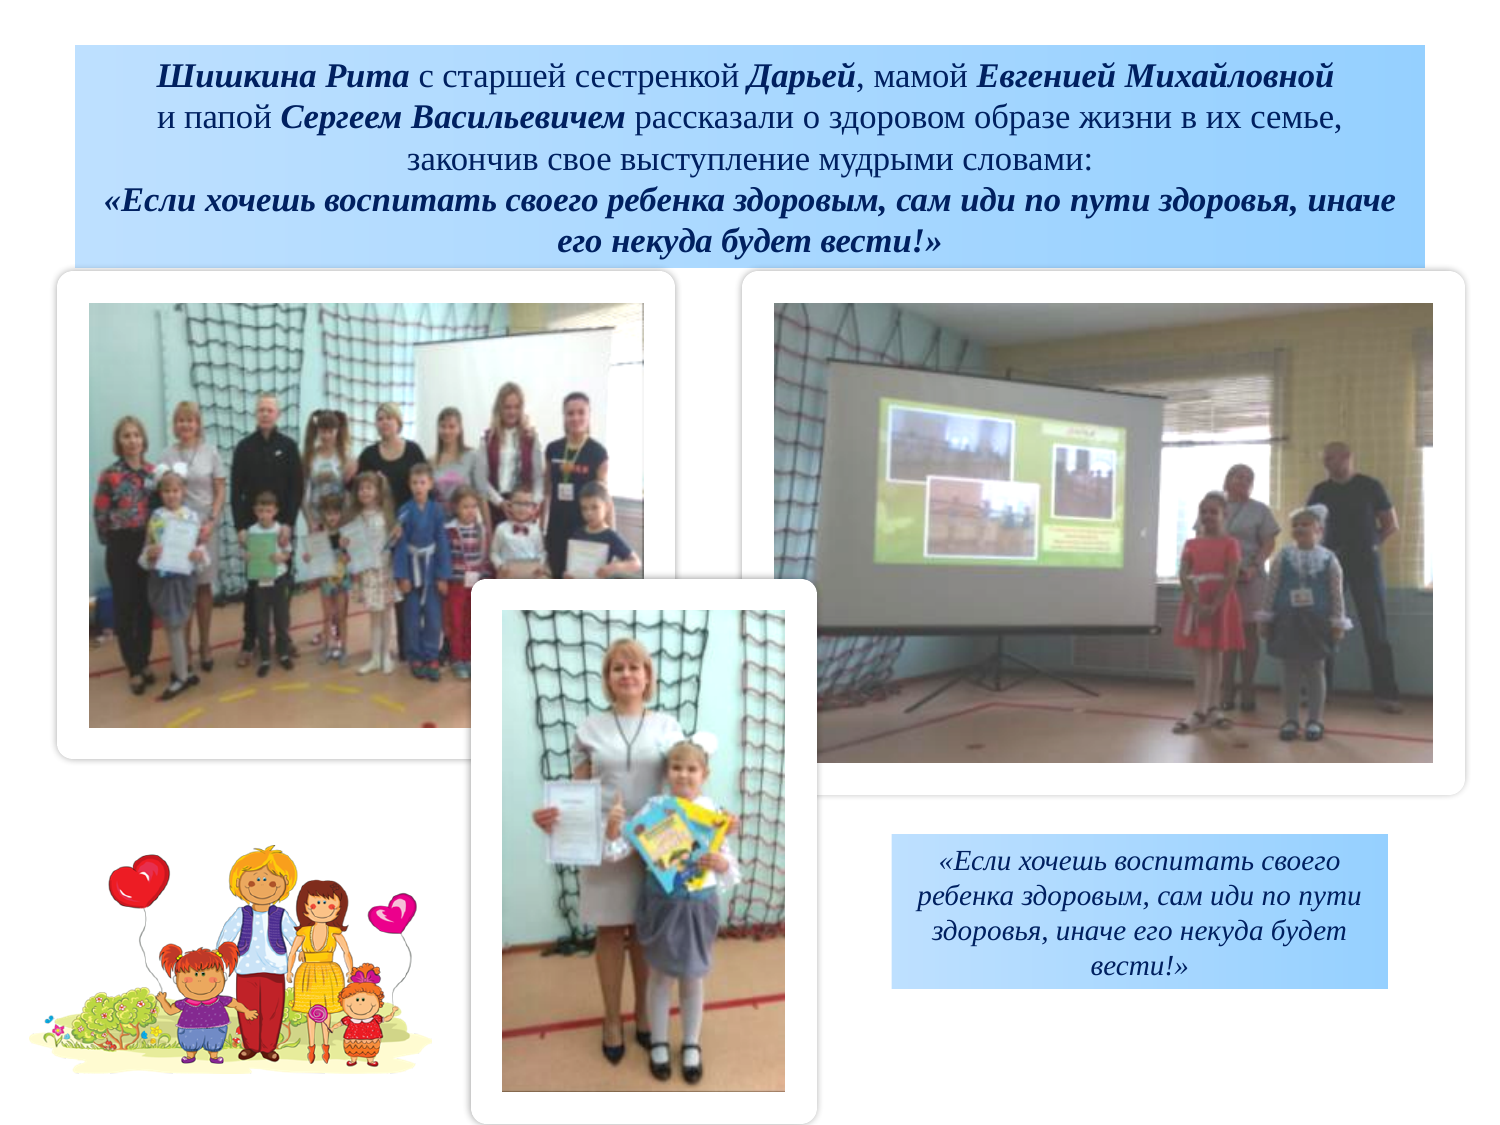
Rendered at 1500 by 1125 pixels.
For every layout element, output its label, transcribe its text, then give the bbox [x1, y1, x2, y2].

text_box «Если хочешь воспитать своего ребенка здоровым, сам иди по пути здоровья, иначе его некуда будет вести!» [891, 834, 1388, 989]
title Шишкина Рита с старшей сестренкой Дарьей, мамой Евгенией Михайловной и папой Сергеем Васильевичем рассказали о здоровом образе жизни в их семье, закончив свое выступление мудрыми словами: «Если хочешь воспитать своего ребенка здоровым, сам иди по пути здоровья, иначе его некуда будет вести!» [75, 45, 1425, 268]
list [29, 845, 432, 1074]
picture [88, 302, 1434, 1093]
